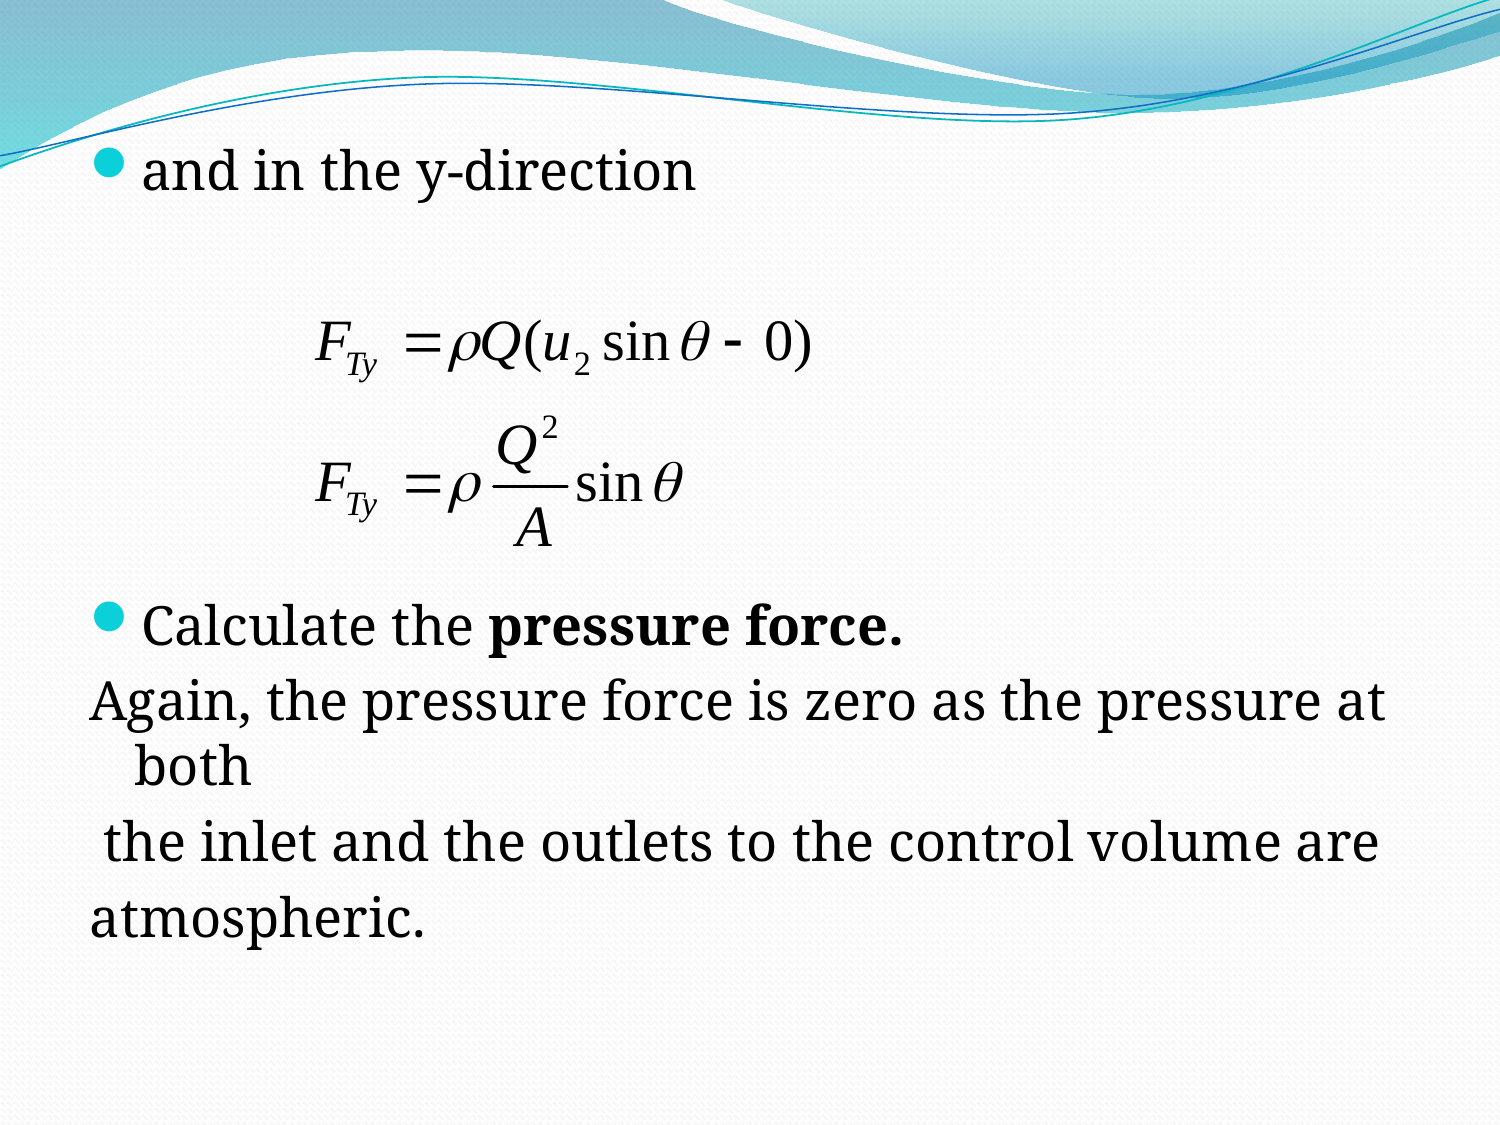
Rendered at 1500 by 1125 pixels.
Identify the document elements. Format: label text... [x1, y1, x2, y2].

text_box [304, 304, 822, 559]
list and in the y-direction Calculate the pressure force. Again, the pressure force is zero as the pressure at both the inlet and the outlets to the control volume are atmospheric. [75, 128, 1425, 1038]
